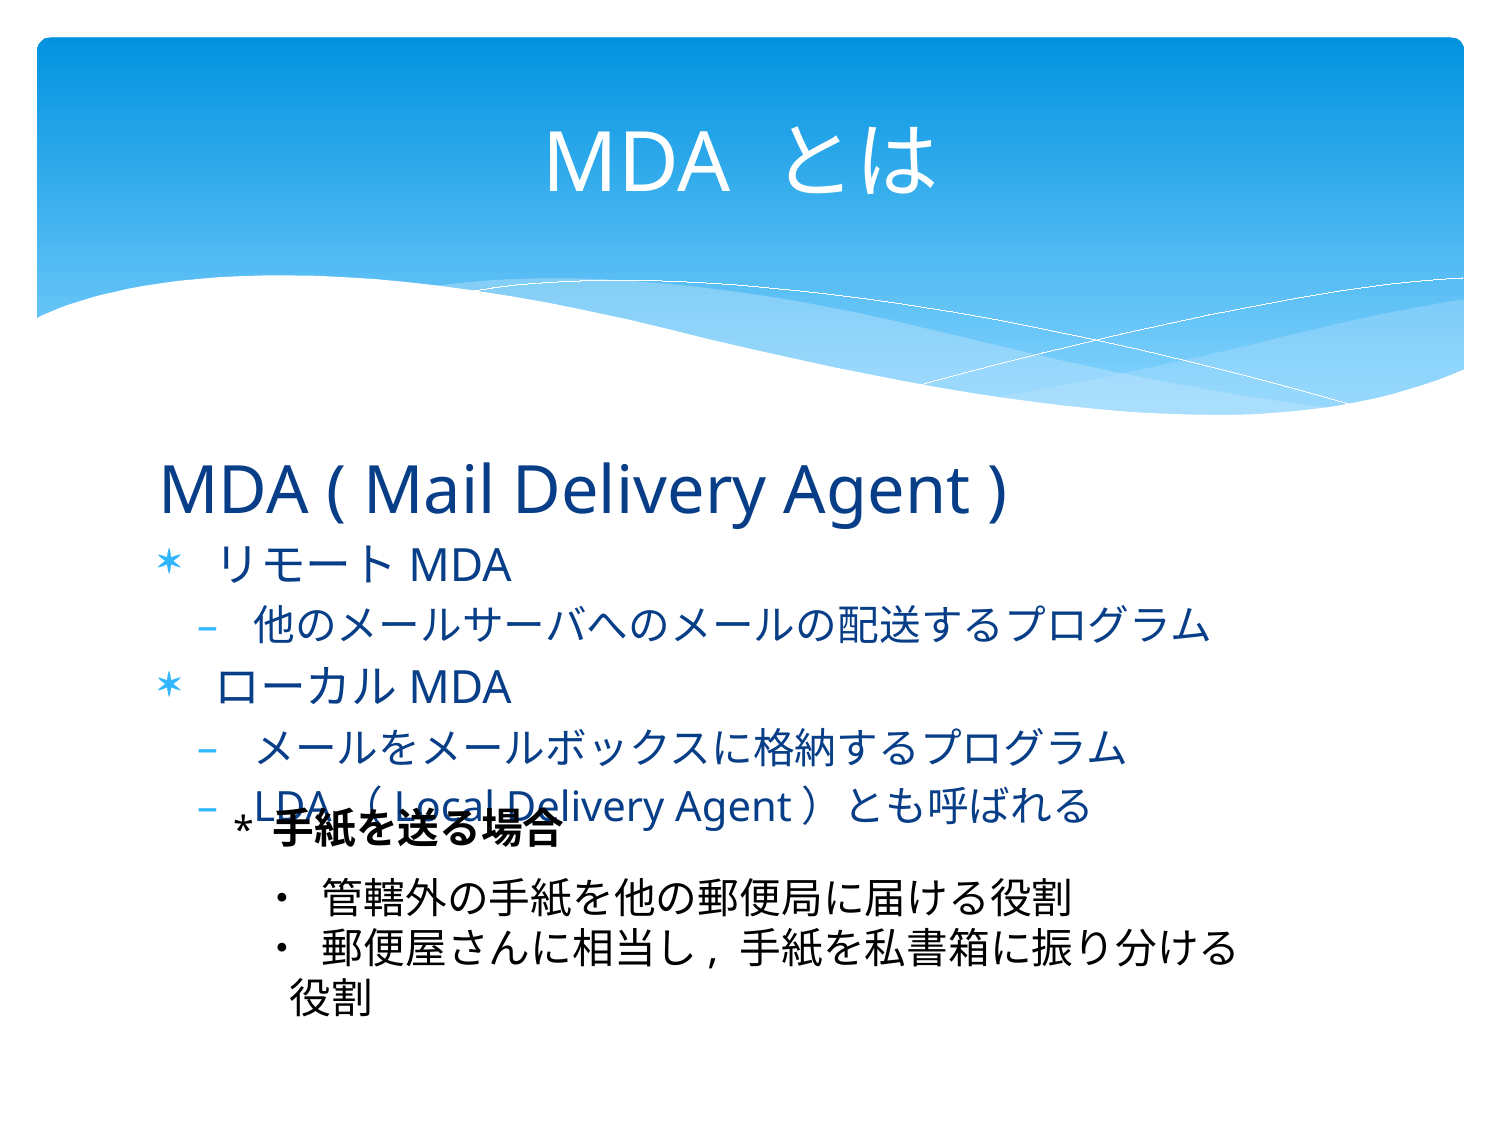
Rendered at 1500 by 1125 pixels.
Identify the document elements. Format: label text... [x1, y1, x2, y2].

title MDA とは [75, 55, 1425, 261]
text_box * 手紙を送る場合 ・ 管轄外の手紙を他の郵便局に届ける役割 ・ 郵便屋さんに相当し, 手紙を私書箱に振り分ける役割 [217, 817, 1295, 1045]
list MDA ( Mail Delivery Agent ) リモートMDA 他のメールサーバへのメールの配送するプログラム ローカルMDA メールをメールボックスに格納するプログラム LDA（Local Delivery Agent）とも呼ばれる [143, 438, 1359, 1005]
